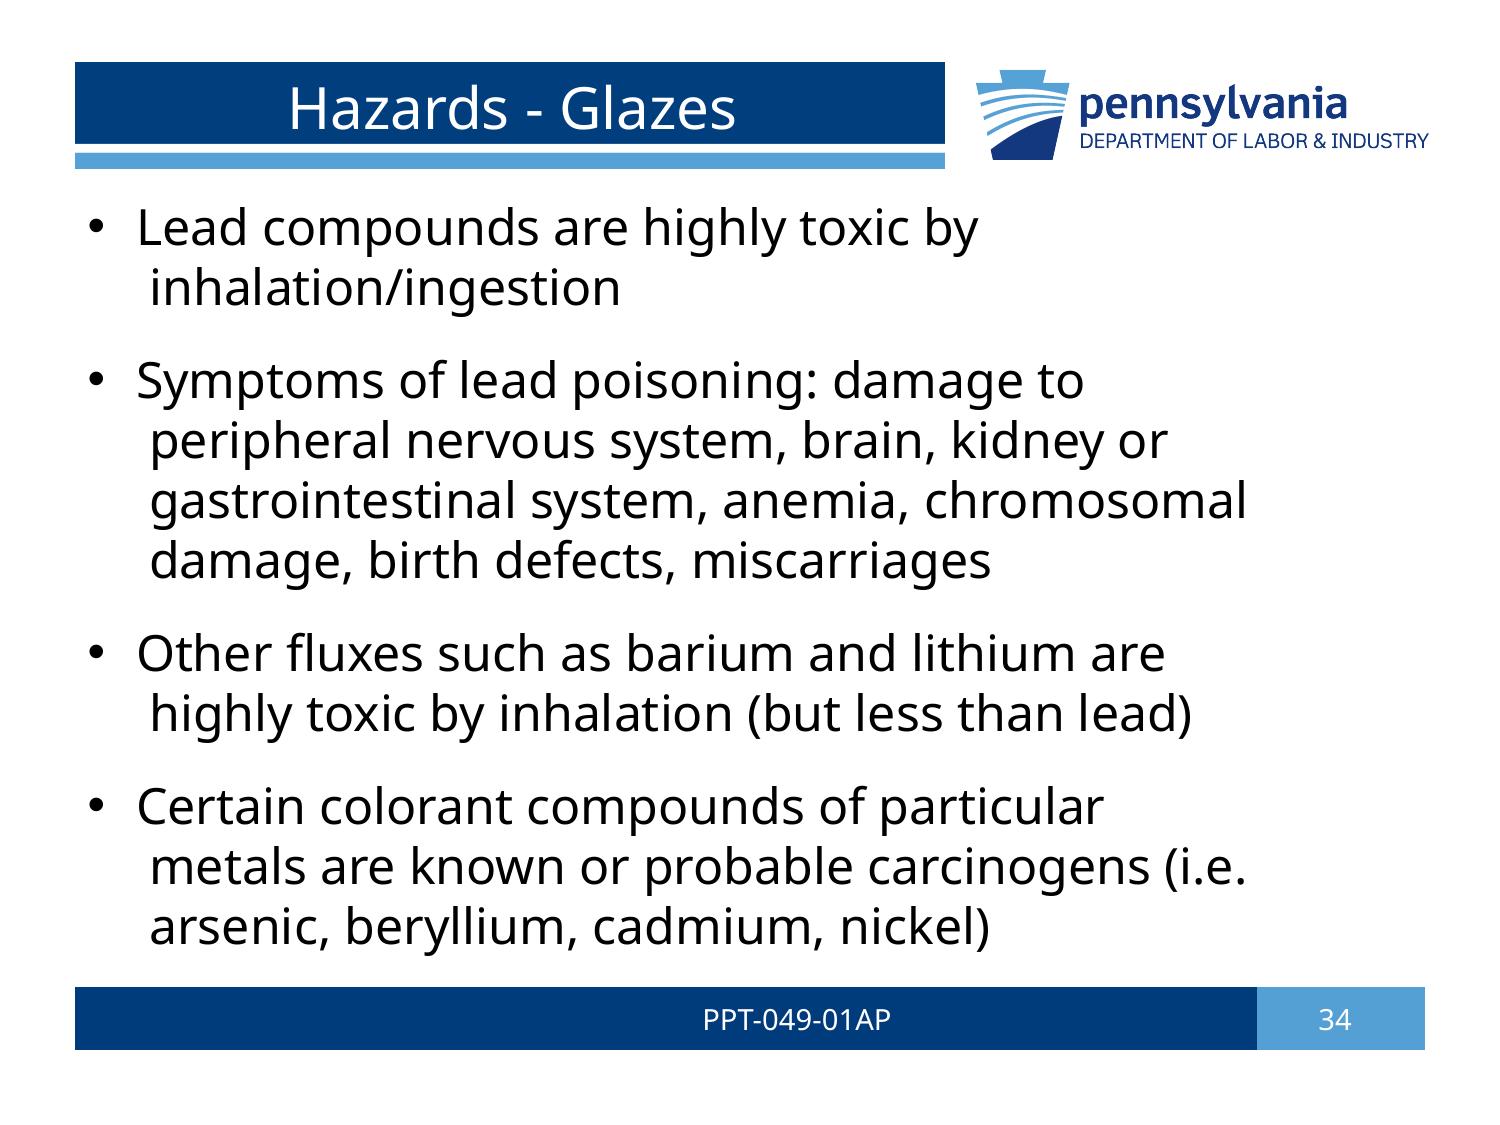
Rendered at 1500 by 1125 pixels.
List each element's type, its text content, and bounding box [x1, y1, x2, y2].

picture [74, 987, 1426, 1051]
text_box Lead compounds are highly toxic by inhalation/ingestion Symptoms of lead poisoning: damage to peripheral nervous system, brain, kidney or gastrointestinal system, anemia, chromosomal damage, birth defects, miscarriages Other fluxes such as barium and lithium are highly toxic by inhalation (but less than lead) Certain colorant compounds of particular metals are known or probable carcinogens (i.e. arsenic, beryllium, cadmium, nickel) [72, 187, 1411, 963]
picture [74, 62, 1430, 170]
